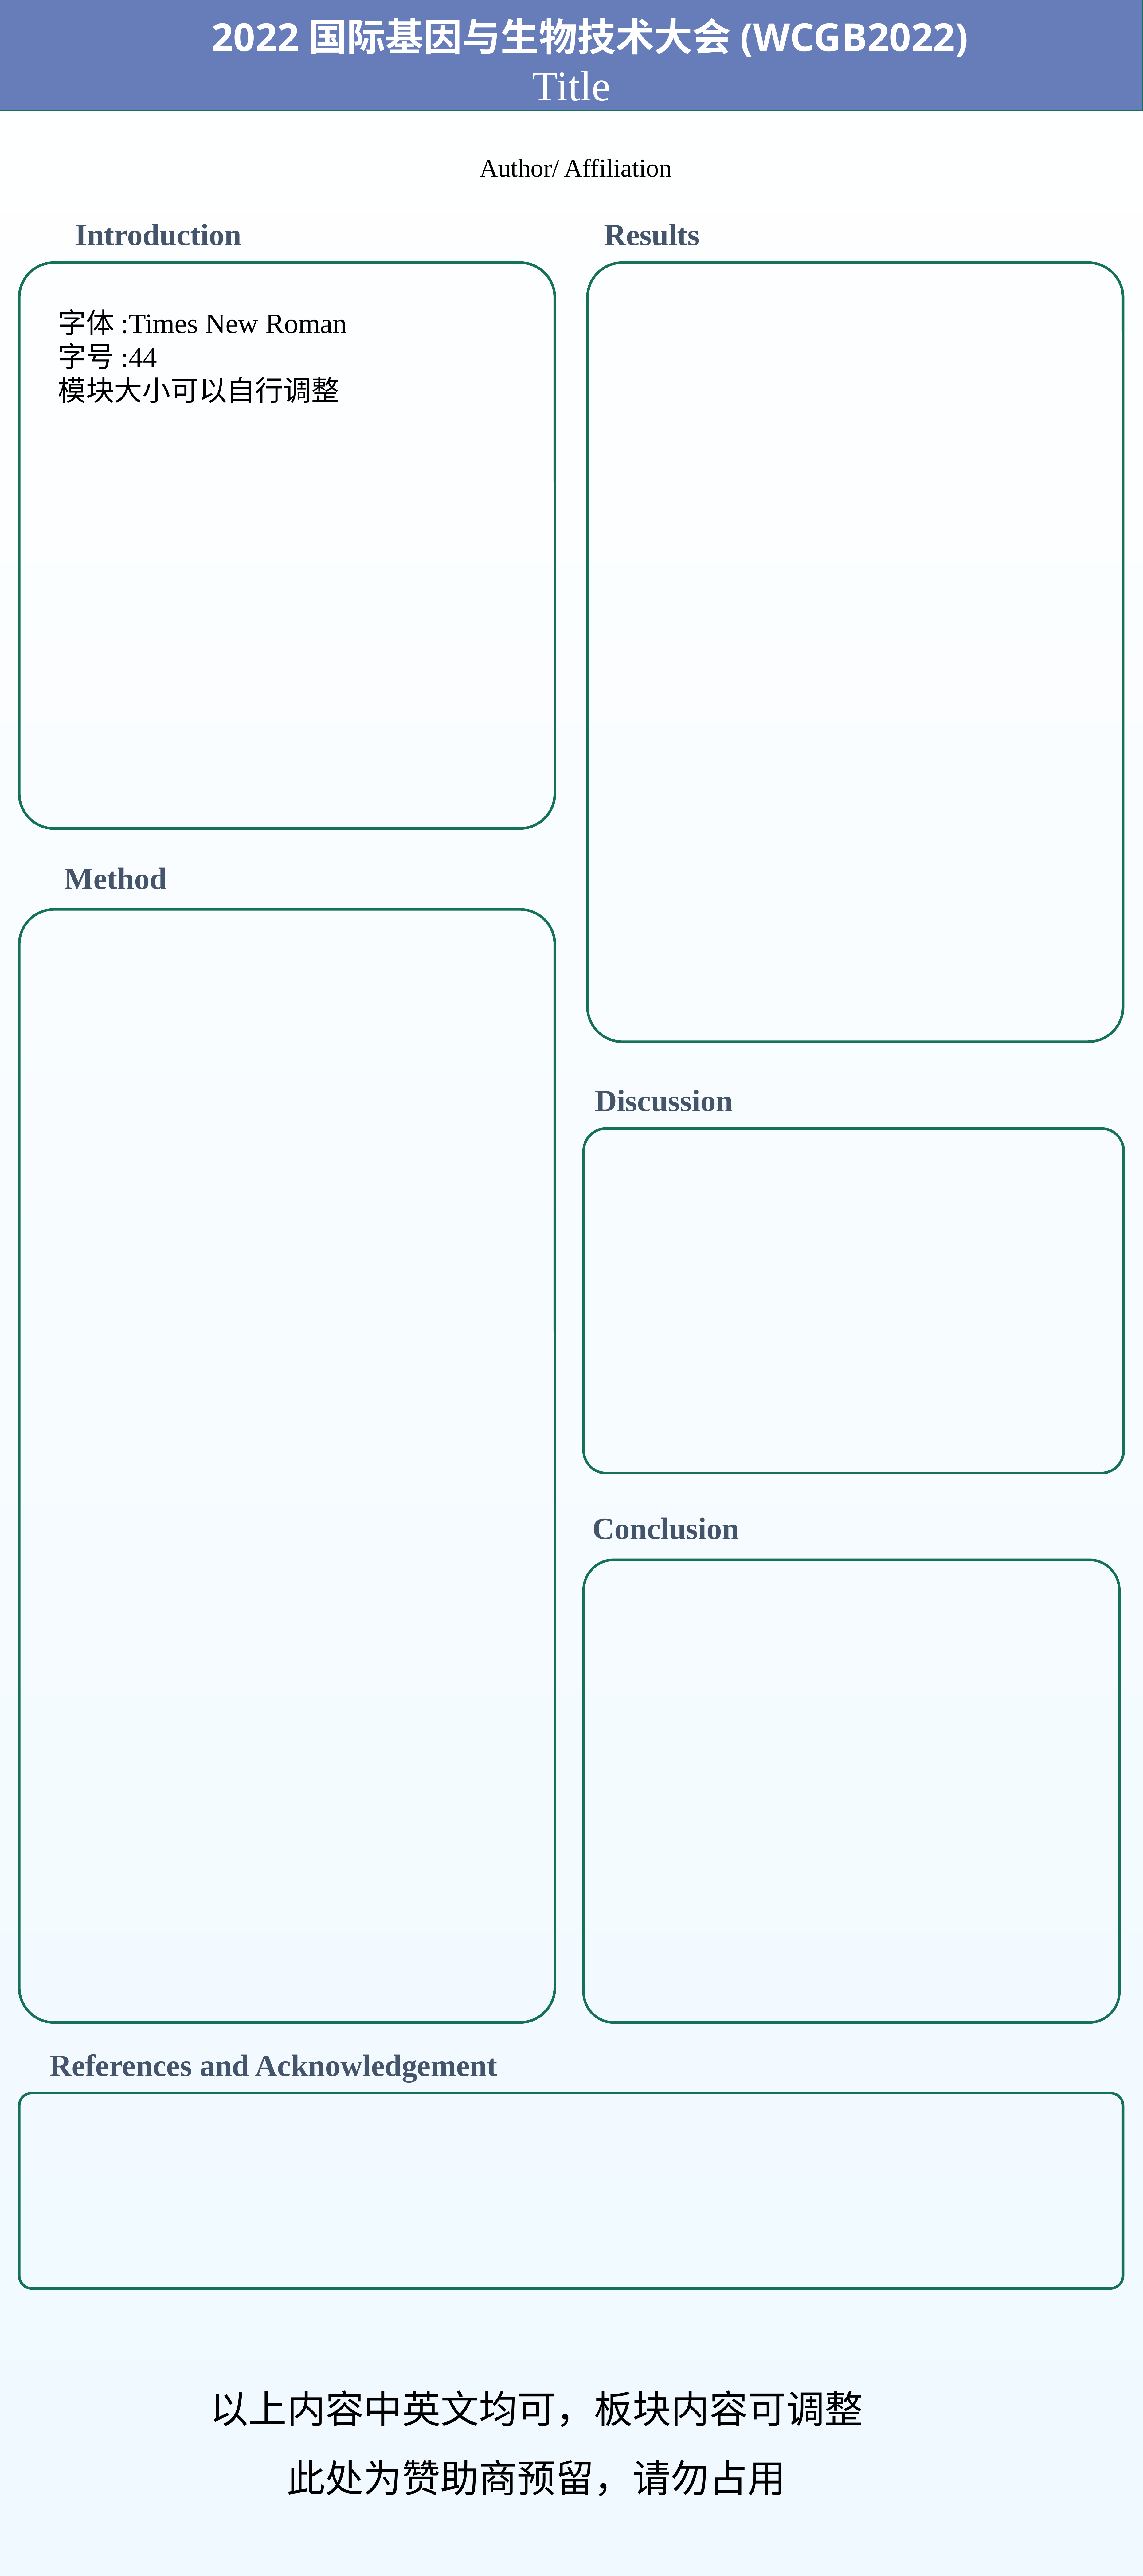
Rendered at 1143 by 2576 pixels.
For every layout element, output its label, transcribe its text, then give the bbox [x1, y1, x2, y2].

text_box [587, 262, 1124, 1042]
text_box Title [0, 56, 1143, 162]
text_box [19, 262, 555, 829]
text_box 字体:Times New Roman 字号:44 模块大小可以自行调整 [53, 303, 442, 409]
text_box Introduction [64, 209, 368, 272]
text_box References and Acknowledgement [45, 2043, 536, 2121]
text_box Method [53, 853, 357, 916]
text_box [0, 0, 1143, 56]
text_box [19, 2093, 1124, 2289]
text_box [583, 1559, 1120, 2023]
text_box [19, 909, 555, 2023]
text_box Conclusion [588, 1506, 1079, 1574]
text_box 以上内容中英文均可，板块内容可调整 此处为赞助商预留，请勿占用 [64, 2359, 1009, 2502]
text_box 2022国际基因与生物技术大会(WCGB2022) [195, 21, 973, 56]
text_box [583, 1128, 1124, 1474]
text_box Results [593, 209, 897, 272]
text_box Author/ Affiliation [0, 162, 1143, 184]
text_box Discussion [584, 1075, 887, 1138]
